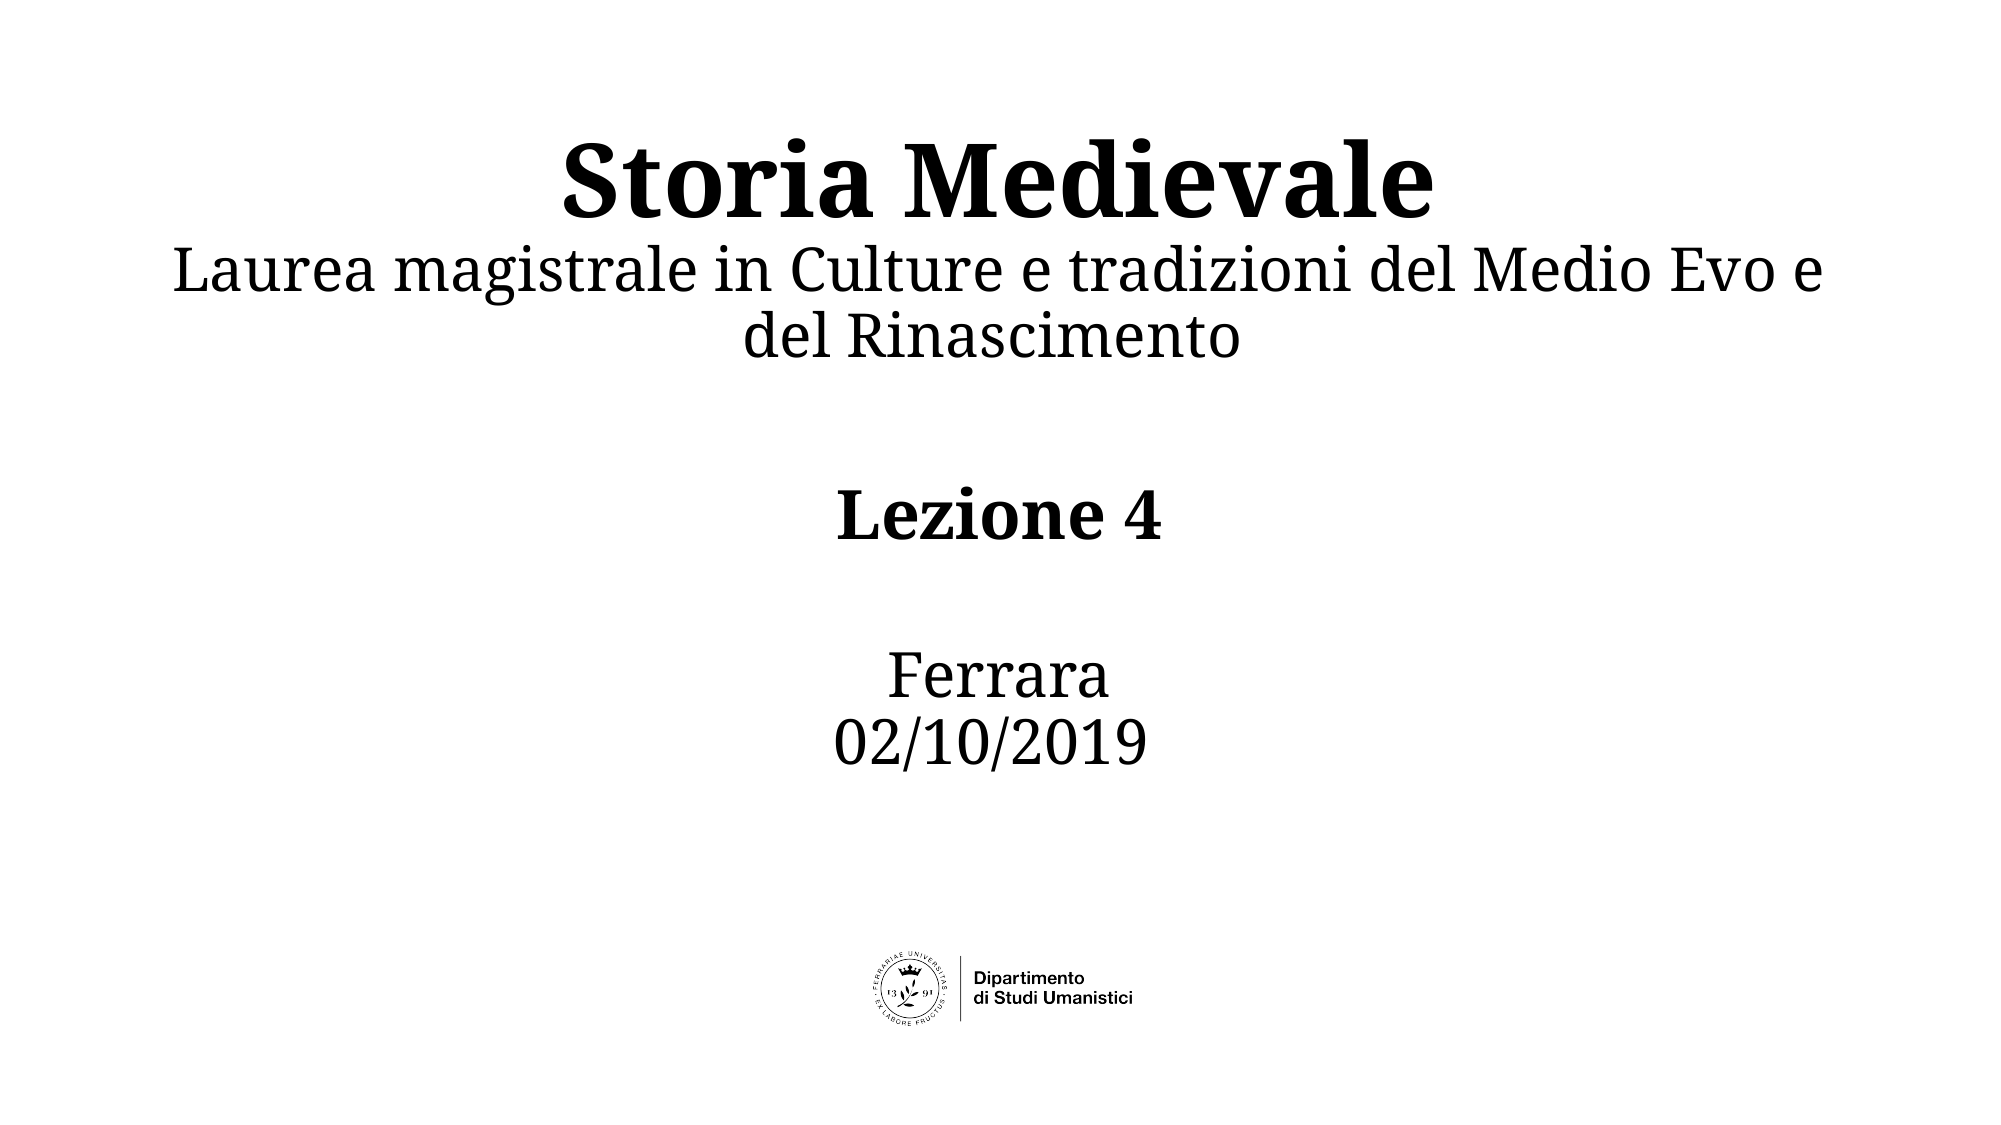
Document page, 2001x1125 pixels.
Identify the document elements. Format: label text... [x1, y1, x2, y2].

title Storia Medievale Laurea magistrale in Culture e tradizioni del Medio Evo e del Rinascimento Lezione 4 [113, 120, 1886, 563]
text_box Ferrara 02/10/2019 [409, 563, 1591, 859]
picture [873, 951, 1132, 1026]
